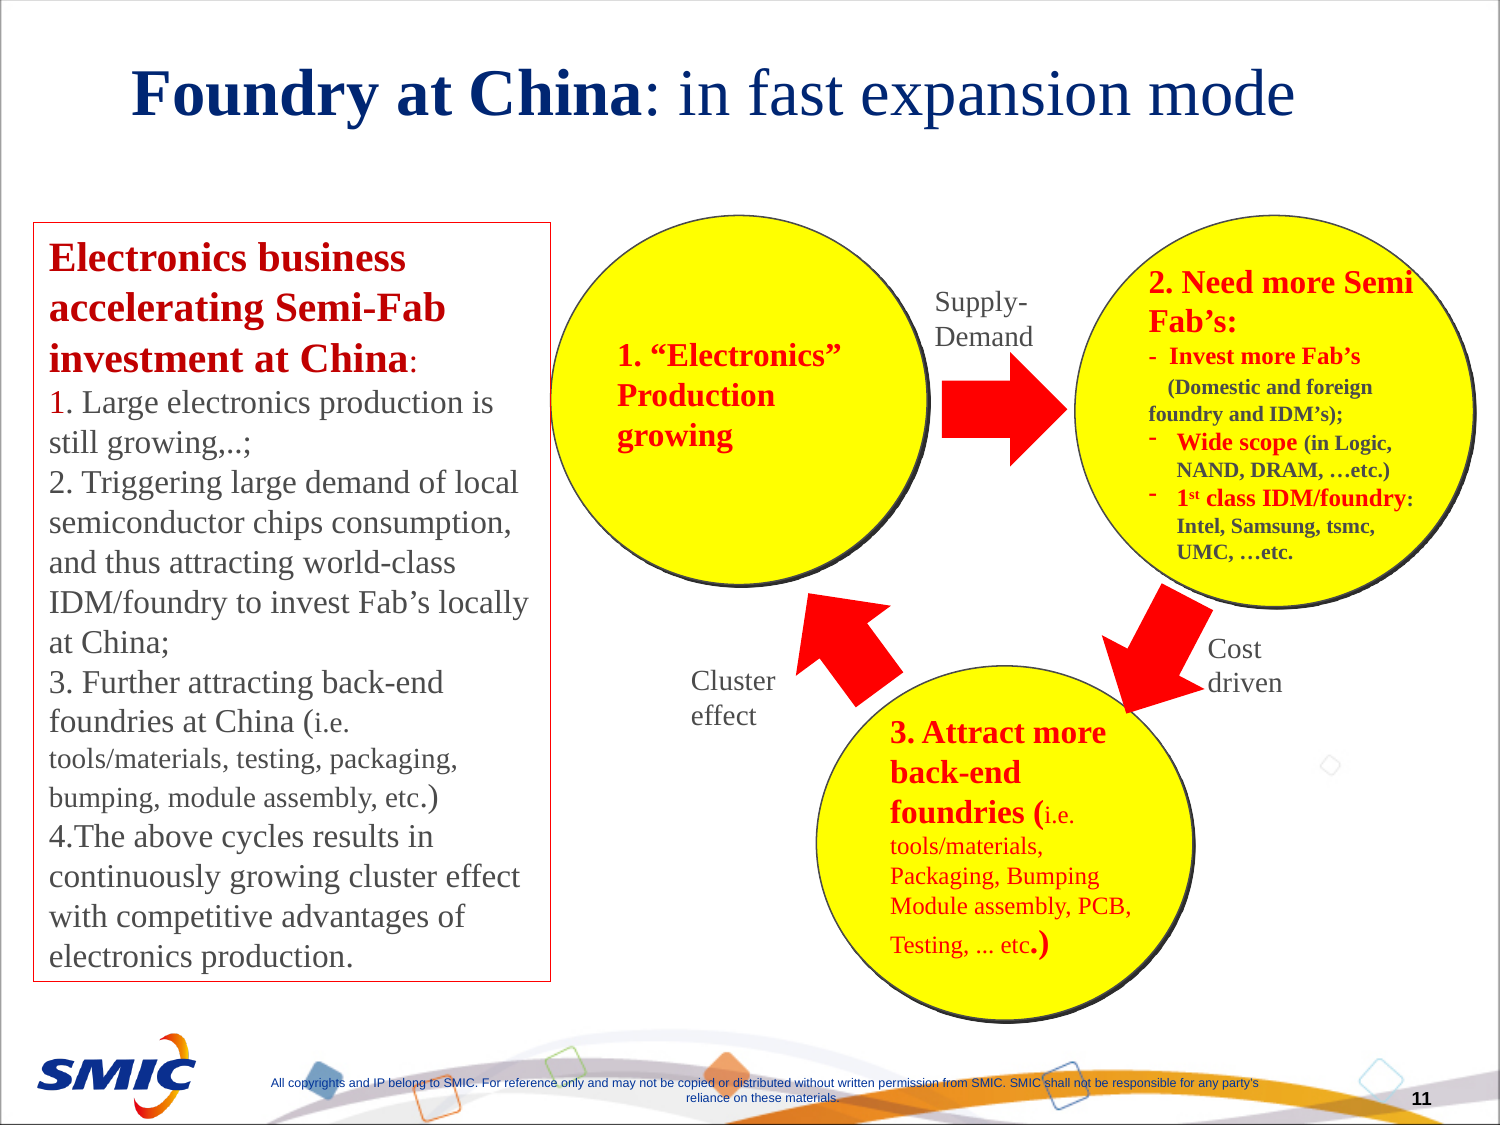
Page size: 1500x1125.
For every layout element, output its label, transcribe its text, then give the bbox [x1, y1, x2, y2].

text_box 3. Attract more back-end foundries (i.e. tools/materials, Packaging, Bumping Module assembly, PCB, Testing, ... etc.) [875, 702, 1149, 967]
text_box [816, 714, 1140, 1021]
text_box Cluster effect [676, 653, 824, 739]
text_box [941, 360, 1068, 467]
text_box [1160, 572, 1388, 607]
text_box Electronics business accelerating Semi-Fab investment at China: 1. Large electronics production is still growing,..; 2. Triggering large demand of local semiconductor chips consumption, and thus attracting world-class IDM/foundry to invest Fab’s locally at China; 3. Further attracting back-end foundries at China (i.e. tools/materials, testing, packaging, bumping, module assembly, etc.) 4.The above cycles results in continuously growing cluster effect with competitive advantages of electronics production. [33, 222, 551, 982]
text_box 1. “Electronics” Production growing [602, 326, 905, 461]
text_box [1149, 729, 1193, 957]
text_box Foundry at China: in fast expansion mode [116, 29, 1459, 149]
text_box [890, 665, 1119, 702]
text_box Supply-Demand [919, 274, 1083, 360]
text_box 2. Need more Semi Fab’s: - Invest more Fab’s (Domestic and foreign foundry and IDM’s); Wide scope (in Logic, NAND, DRAM, …etc.) 1st class IDM/foundry: Intel, Samsung, tsmc, UMC, …etc. [1133, 252, 1452, 572]
text_box [1452, 322, 1474, 500]
text_box [1074, 272, 1133, 550]
text_box Cost driven [1192, 621, 1319, 707]
picture [0, 0, 1500, 1125]
text_box [799, 593, 904, 708]
text_box [1101, 583, 1214, 714]
text_box [551, 215, 928, 585]
text_box [1158, 215, 1391, 252]
